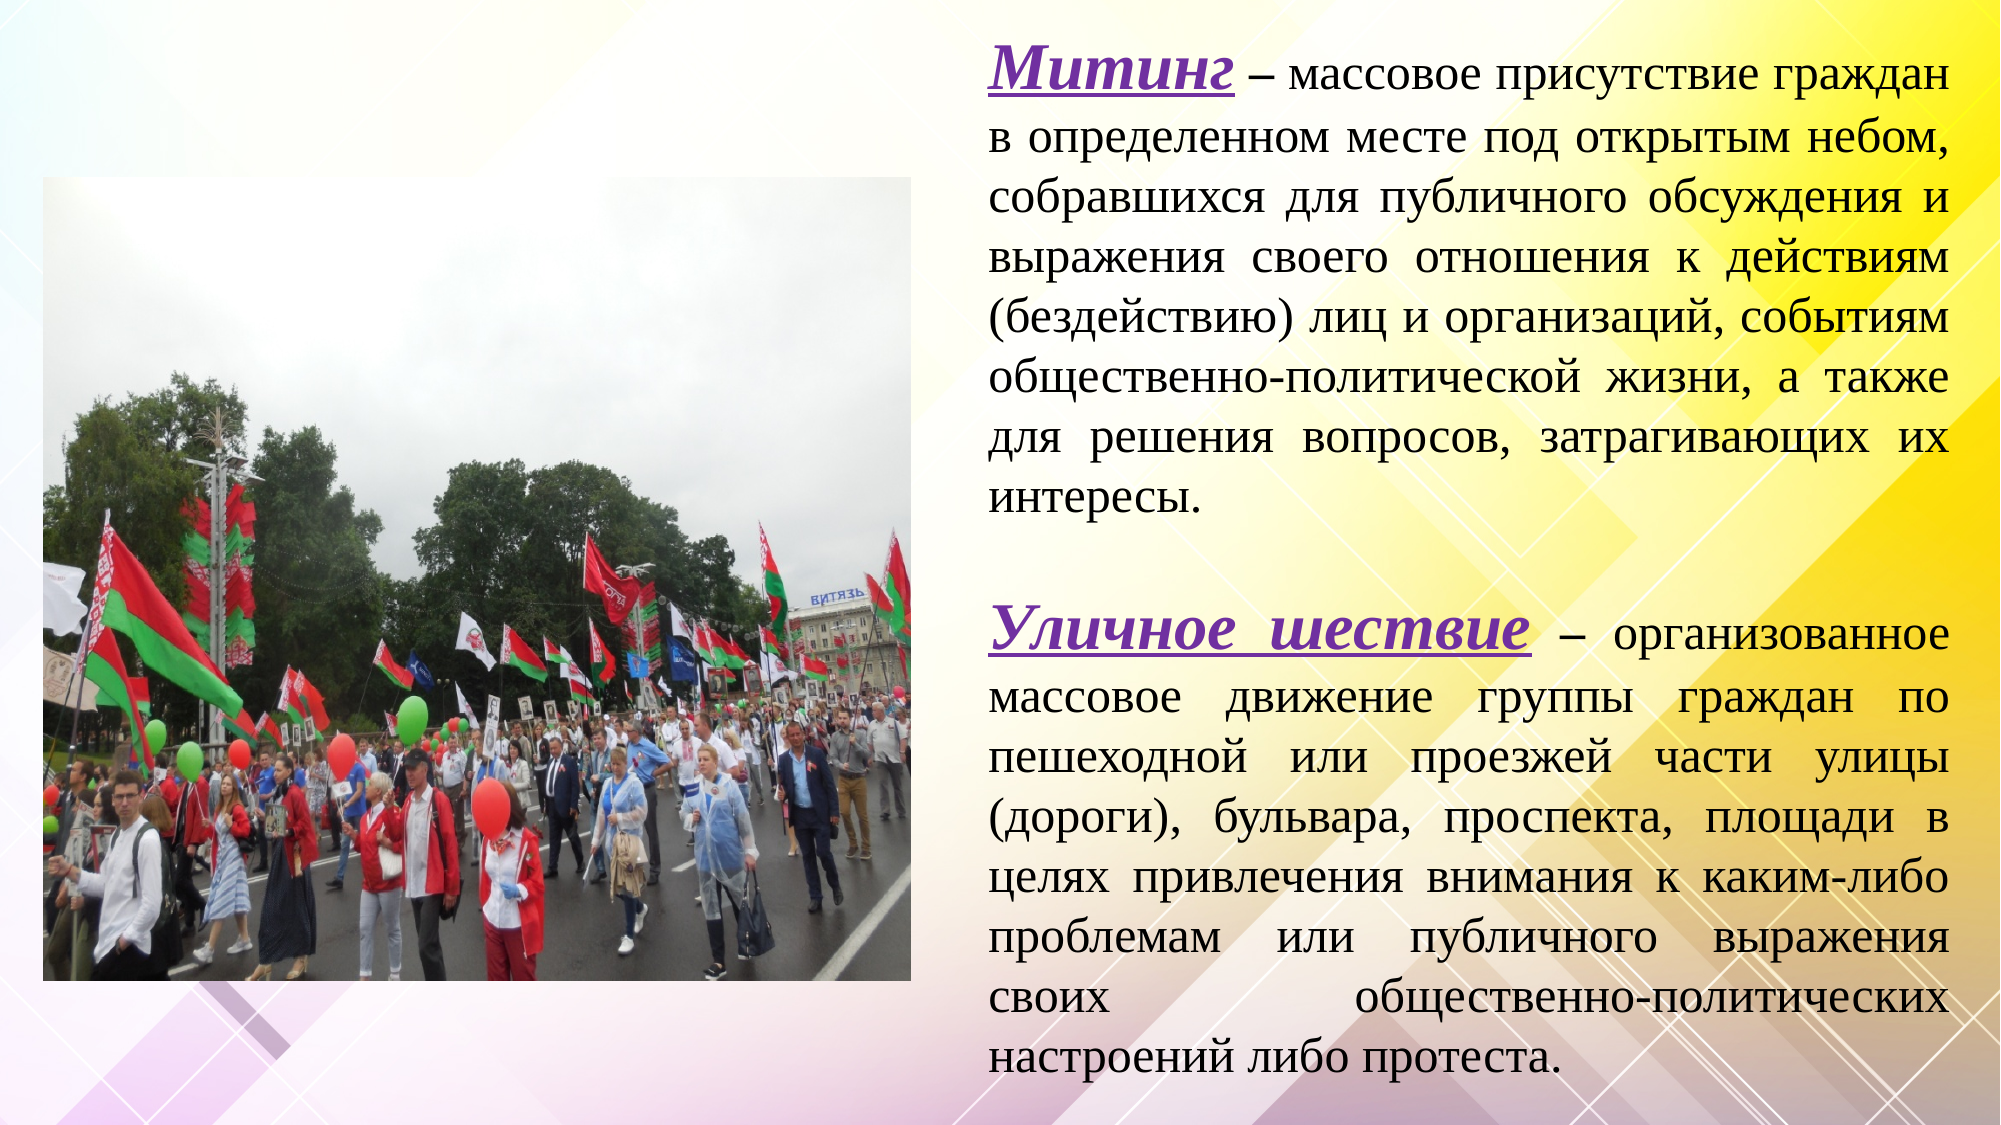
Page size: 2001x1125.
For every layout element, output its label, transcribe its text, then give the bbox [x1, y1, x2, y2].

picture [0, 0, 2000, 1125]
text_box Митинг – массовое присутствие граждан в определенном месте под открытым небом, собравшихся для публичного обсуждения и выражения своего отношения к действиям (бездействию) лиц и организаций, событиям общественно-политической жизни, а также для решения вопросов, затрагивающих их интересы. Уличное шествие – организованное массовое движение группы граждан по пешеходной или проезжей части улицы (дороги), бульвара, проспекта, площади в целях привлечения внимания к каким-либо проблемам или публичного выражения своих общественно-политических настроений либо протеста. [973, 15, 1965, 1090]
